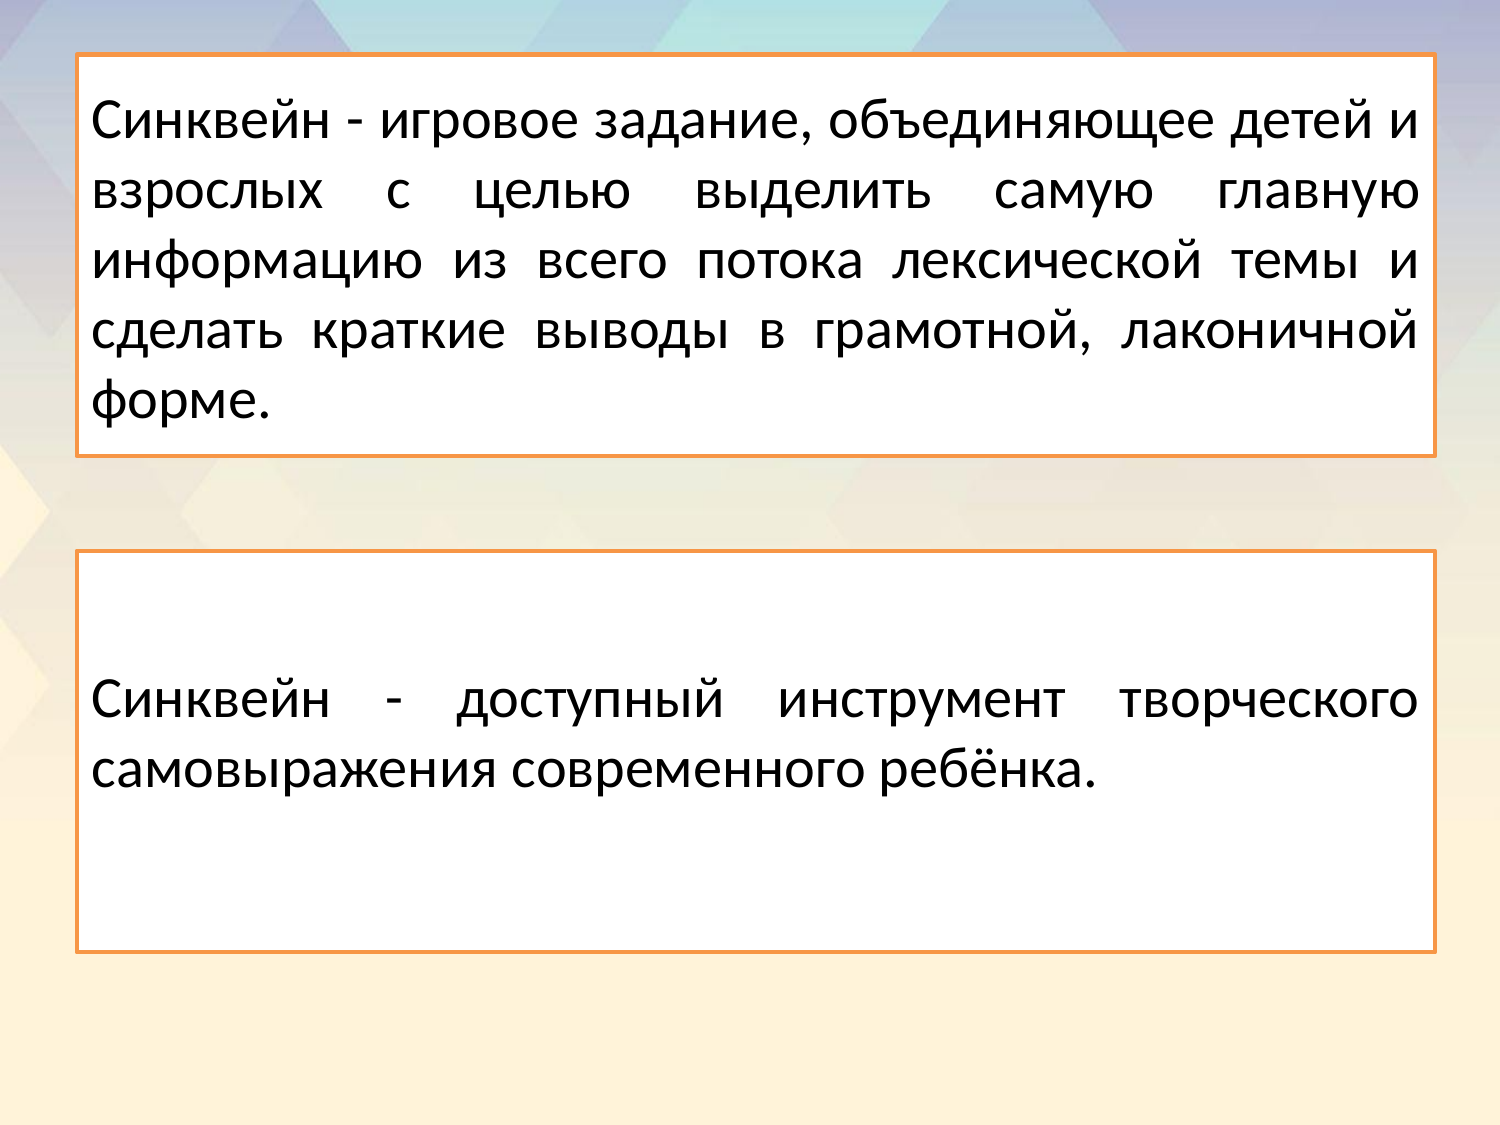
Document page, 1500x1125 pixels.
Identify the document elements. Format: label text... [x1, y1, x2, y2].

picture [0, 0, 1500, 1125]
text_box Синквейн - доступный инструмент творческого самовыражения современного ребёнка. [75, 549, 1437, 954]
text_box Синквейн - игровое задание, объединяющее детей и взрослых с целью выделить самую главную информацию из всего потока лексической темы и сделать краткие выводы в грамотной, лаконичной форме. [75, 52, 1437, 458]
